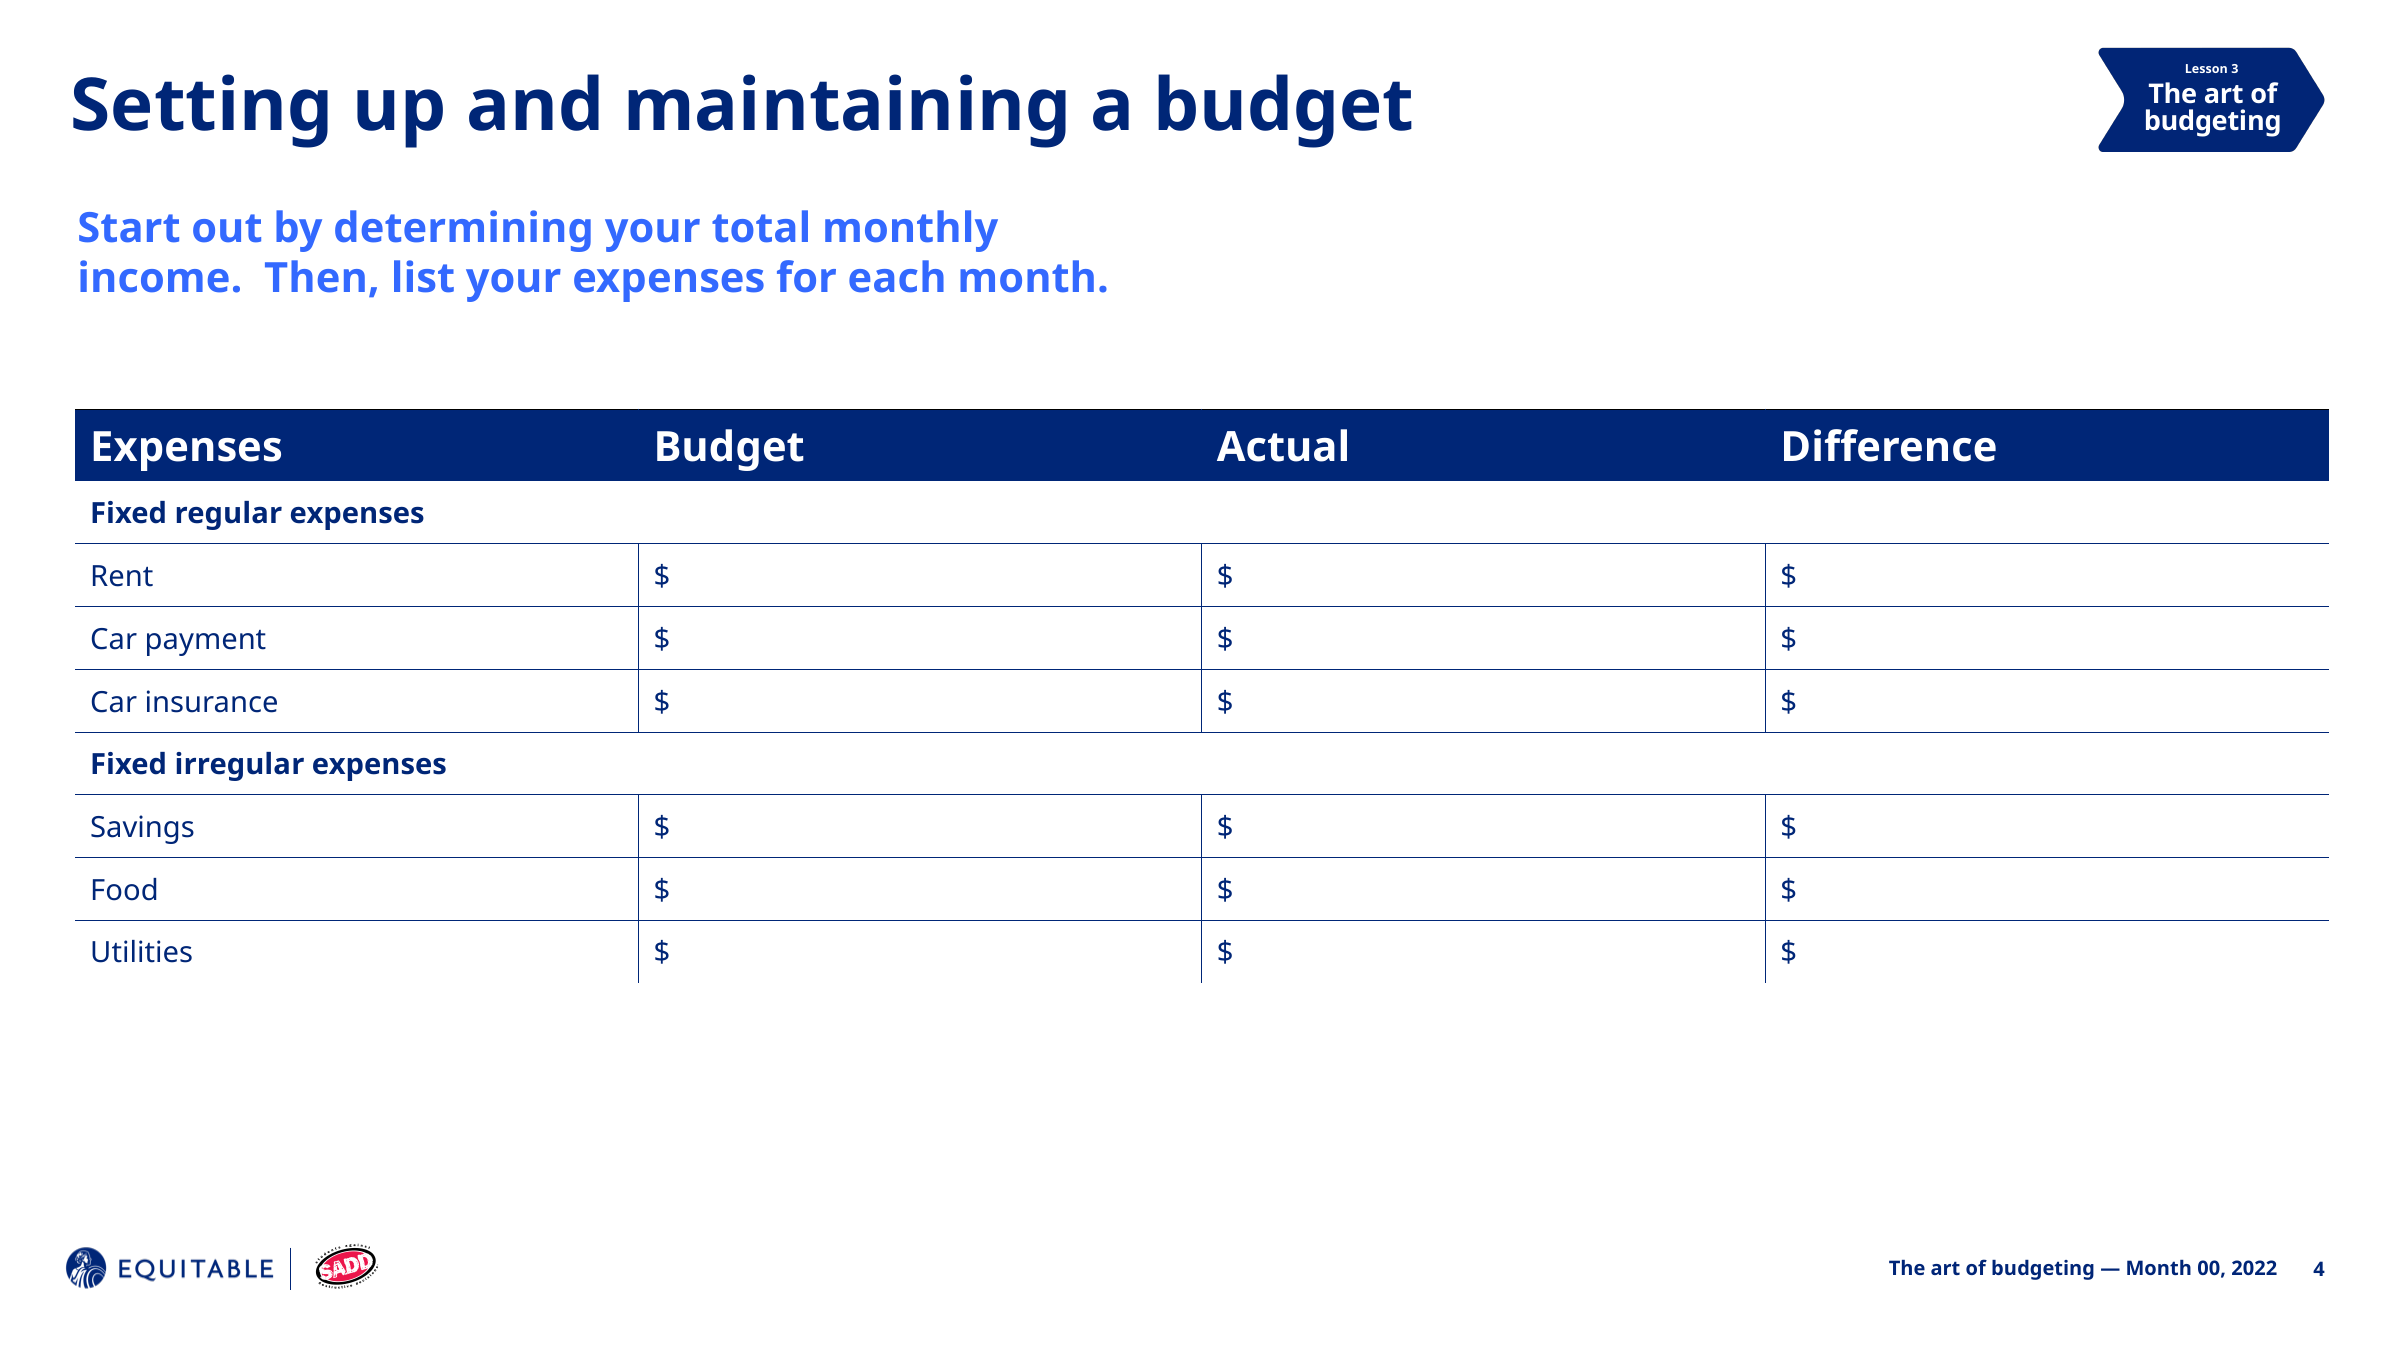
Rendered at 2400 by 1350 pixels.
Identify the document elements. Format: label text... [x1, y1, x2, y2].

footer The art of budgeting — Month 00, 2022 [1467, 1249, 2278, 1286]
table_cell Car payment [75, 607, 638, 669]
table_cell Car insurance [75, 670, 638, 732]
list Start out by determining your total monthly income. Then, list your expenses for each month. [62, 193, 1190, 358]
table_cell $ [1766, 795, 2329, 857]
table_header Difference [1766, 410, 2329, 481]
table_cell $ [639, 921, 1201, 983]
slide_number 4 [2278, 1248, 2340, 1278]
table_cell $ [1202, 607, 1765, 669]
table_cell $ [639, 858, 1201, 920]
table_cell $ [1766, 544, 2329, 606]
table_cell $ [639, 544, 1201, 606]
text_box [2093, 45, 2332, 157]
text_box Setting up and maintaining a budget [56, 75, 1632, 183]
table_header Expenses [75, 410, 638, 481]
table_cell $ [639, 795, 1201, 857]
table_cell Rent [75, 544, 638, 606]
table_header Budget [639, 410, 1201, 481]
table_cell $ [1766, 858, 2329, 920]
table_cell $ [639, 607, 1201, 669]
table_cell $ [1202, 670, 1765, 732]
table_cell $ [1202, 544, 1765, 606]
table_cell $ [639, 670, 1201, 732]
table_header Actual [1202, 410, 1765, 481]
table_cell Utilities [75, 921, 638, 983]
table_cell Savings [75, 795, 638, 857]
table_cell $ [1202, 858, 1765, 920]
table_cell $ [1202, 795, 1765, 857]
table_cell $ [1766, 607, 2329, 669]
picture [299, 1234, 394, 1298]
table_cell Food [75, 858, 638, 920]
table_cell Fixed regular expenses [75, 481, 2329, 543]
table_cell $ [1202, 921, 1765, 983]
table_cell Fixed irregular expenses [75, 733, 2329, 794]
table_cell $ [1766, 921, 2329, 983]
picture [60, 1241, 279, 1294]
table_cell $ [1766, 670, 2329, 732]
